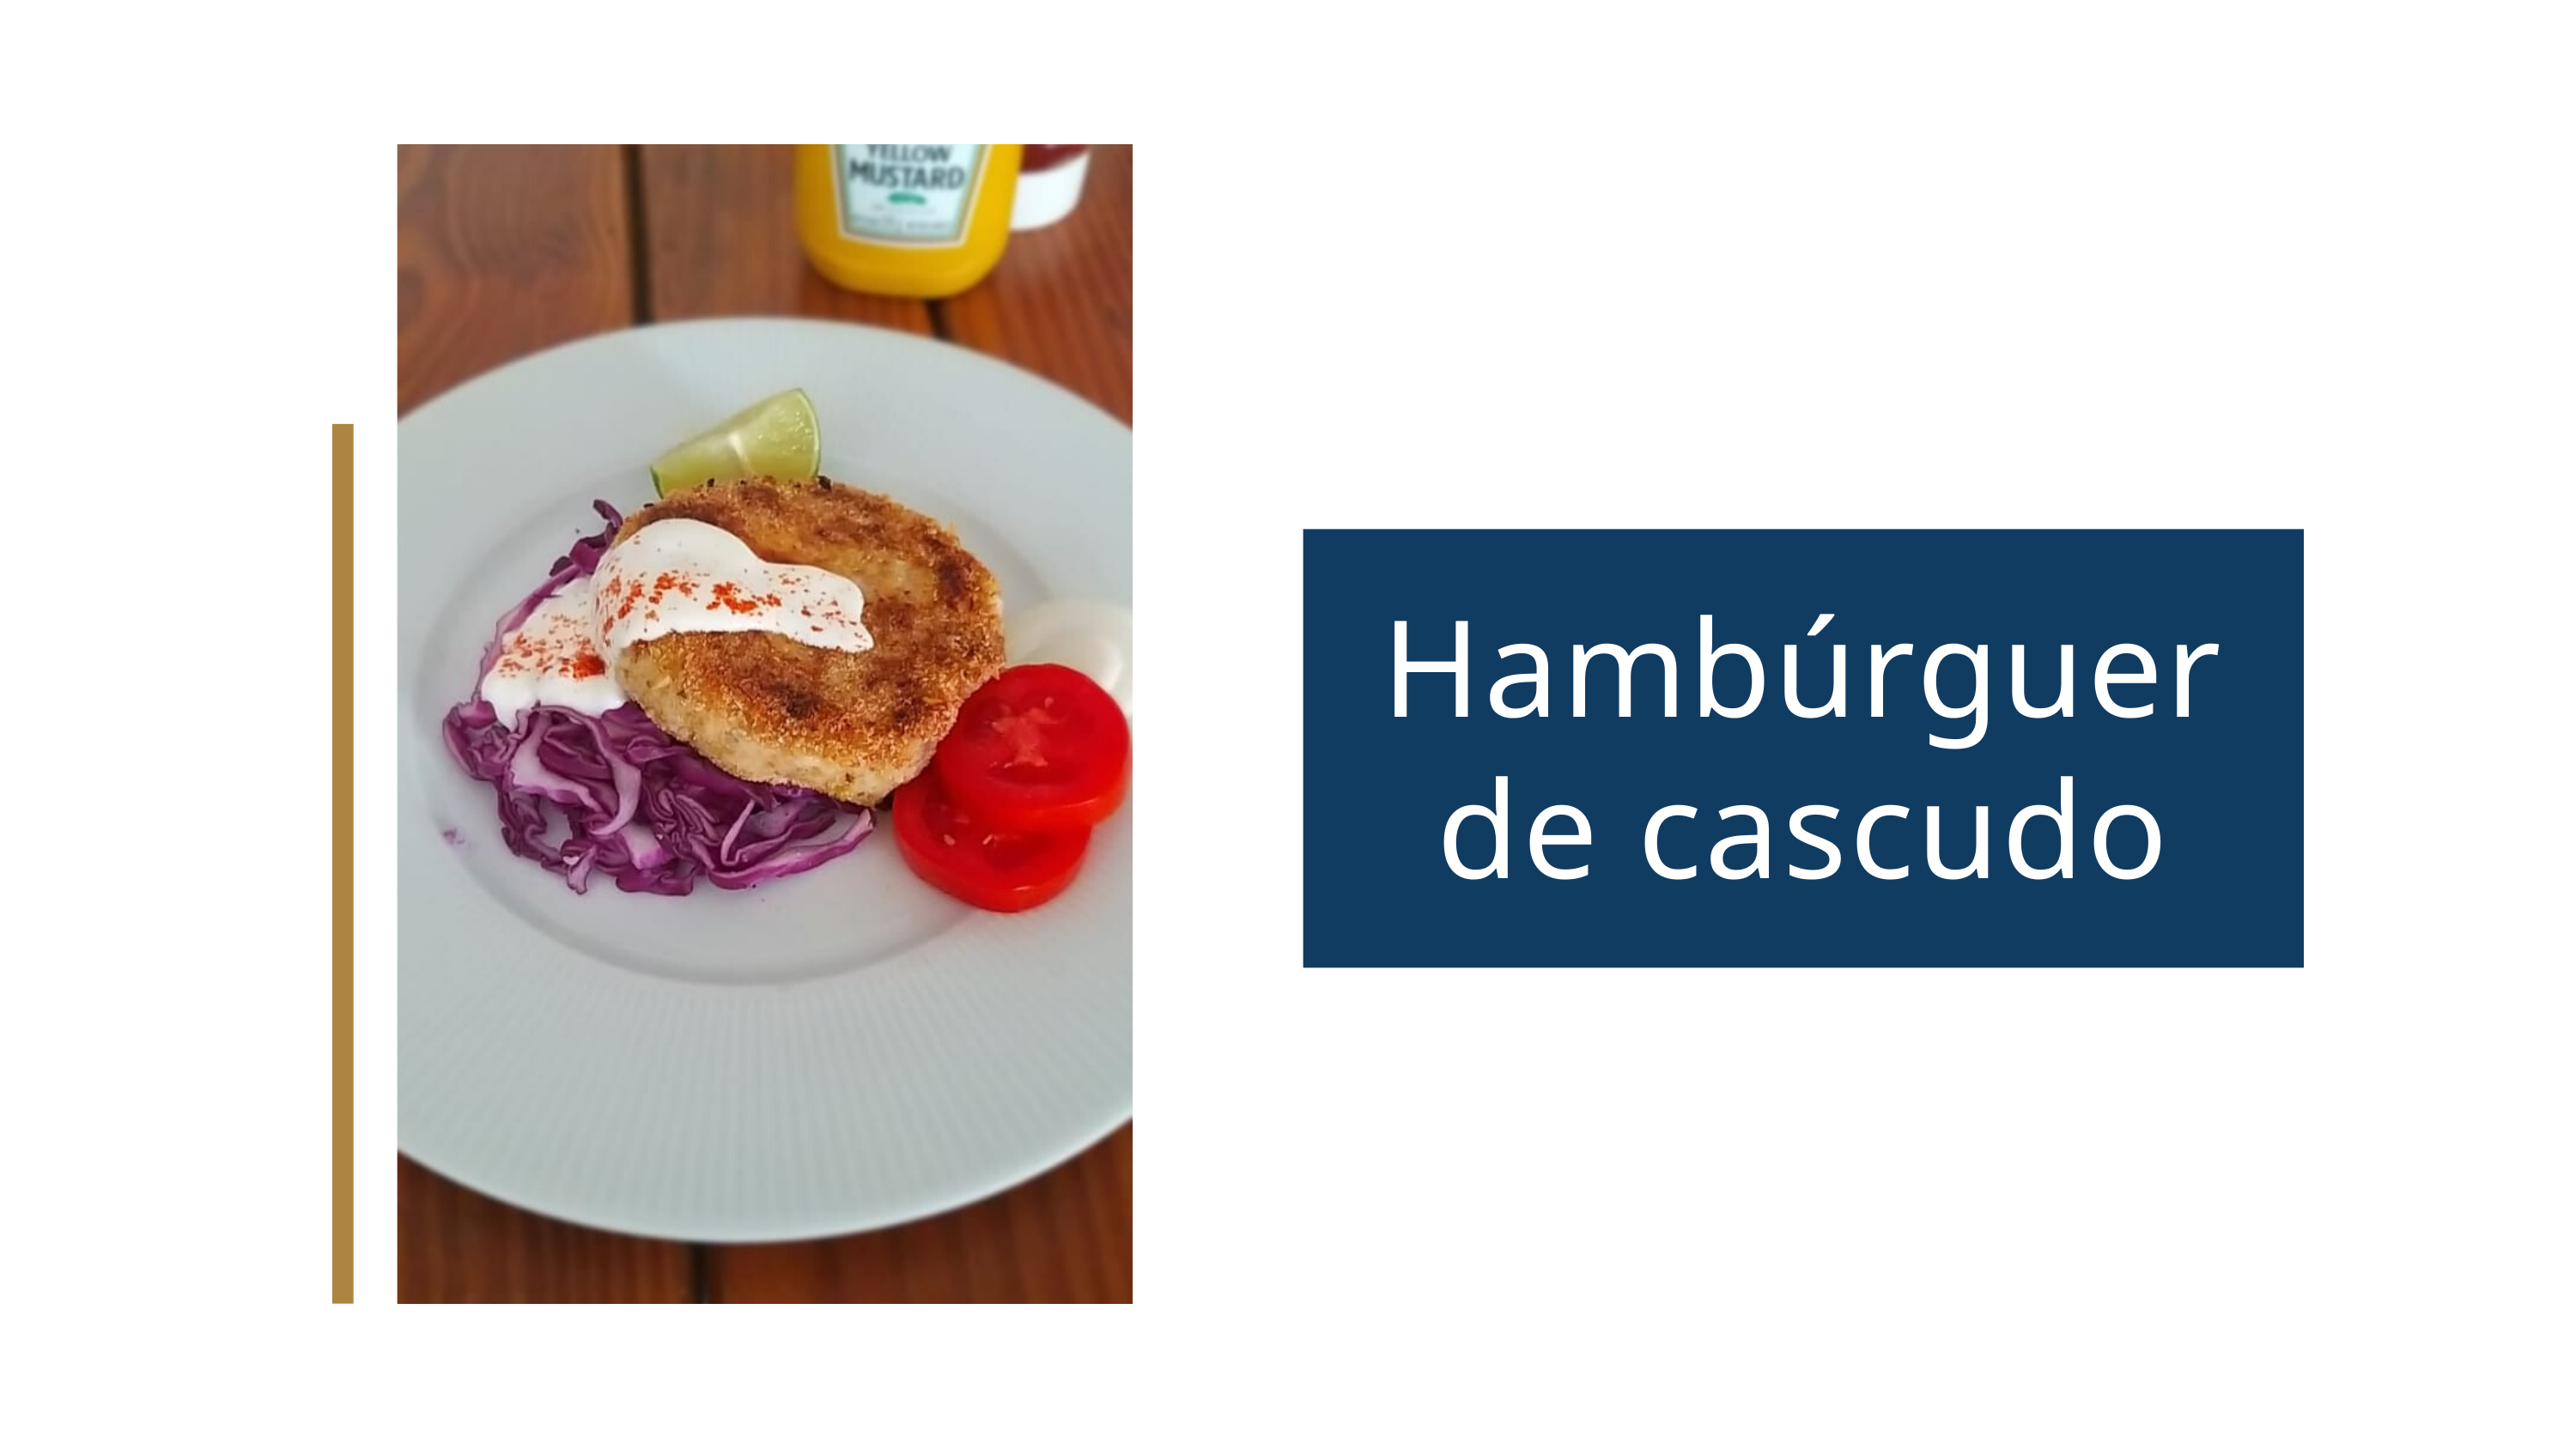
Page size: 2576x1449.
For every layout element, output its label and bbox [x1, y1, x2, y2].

picture [397, 144, 1133, 1304]
text_box [331, 423, 354, 1304]
text_box [1303, 529, 2305, 968]
